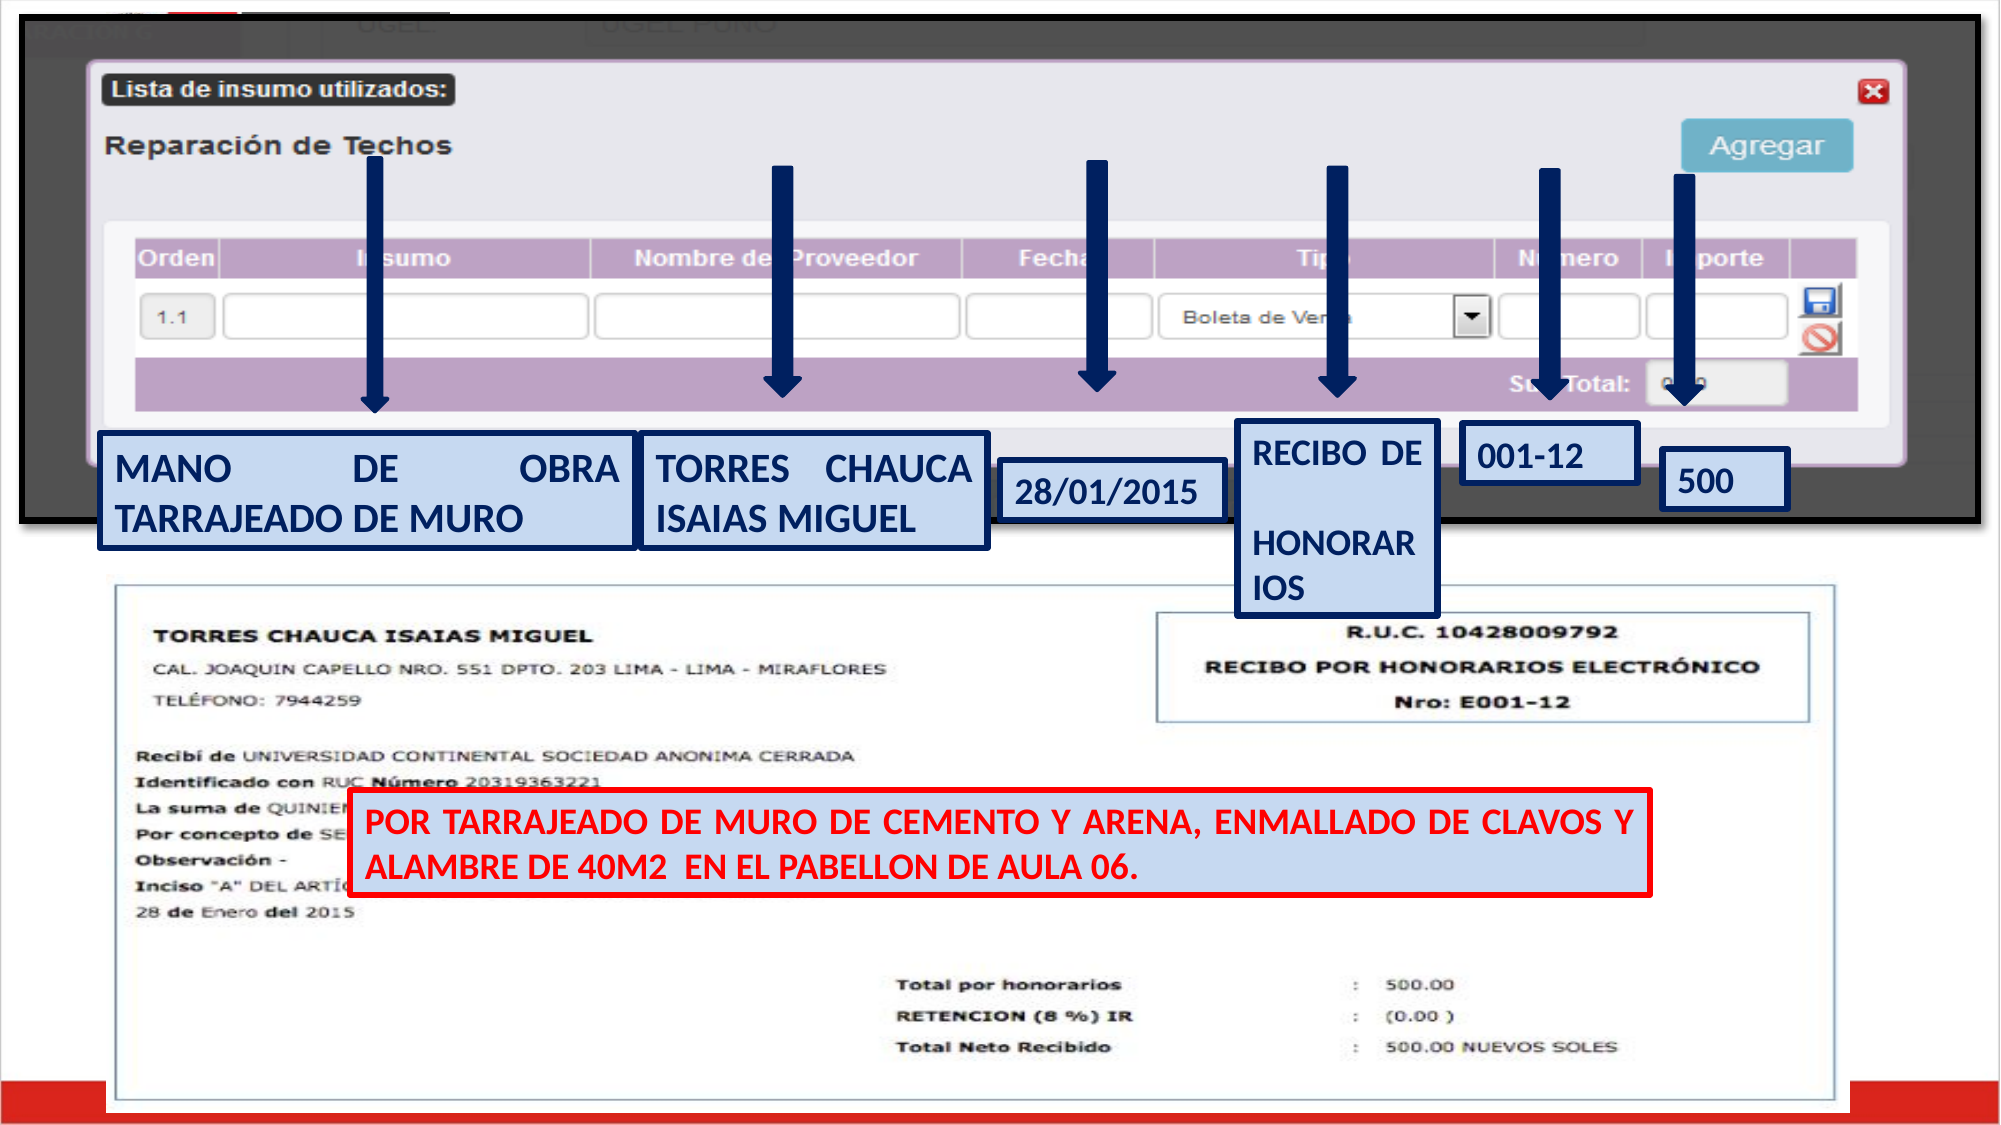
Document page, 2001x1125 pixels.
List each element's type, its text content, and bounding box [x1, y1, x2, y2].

text_box TORRES CHAUCA ISAIAS MIGUEL [640, 529, 988, 548]
text_box MANO DE OBRA TARRAJEADO DE MURO [99, 529, 635, 548]
picture [0, 0, 2000, 1125]
text_box RECIBO DE HONORARIOS [1237, 529, 1438, 574]
